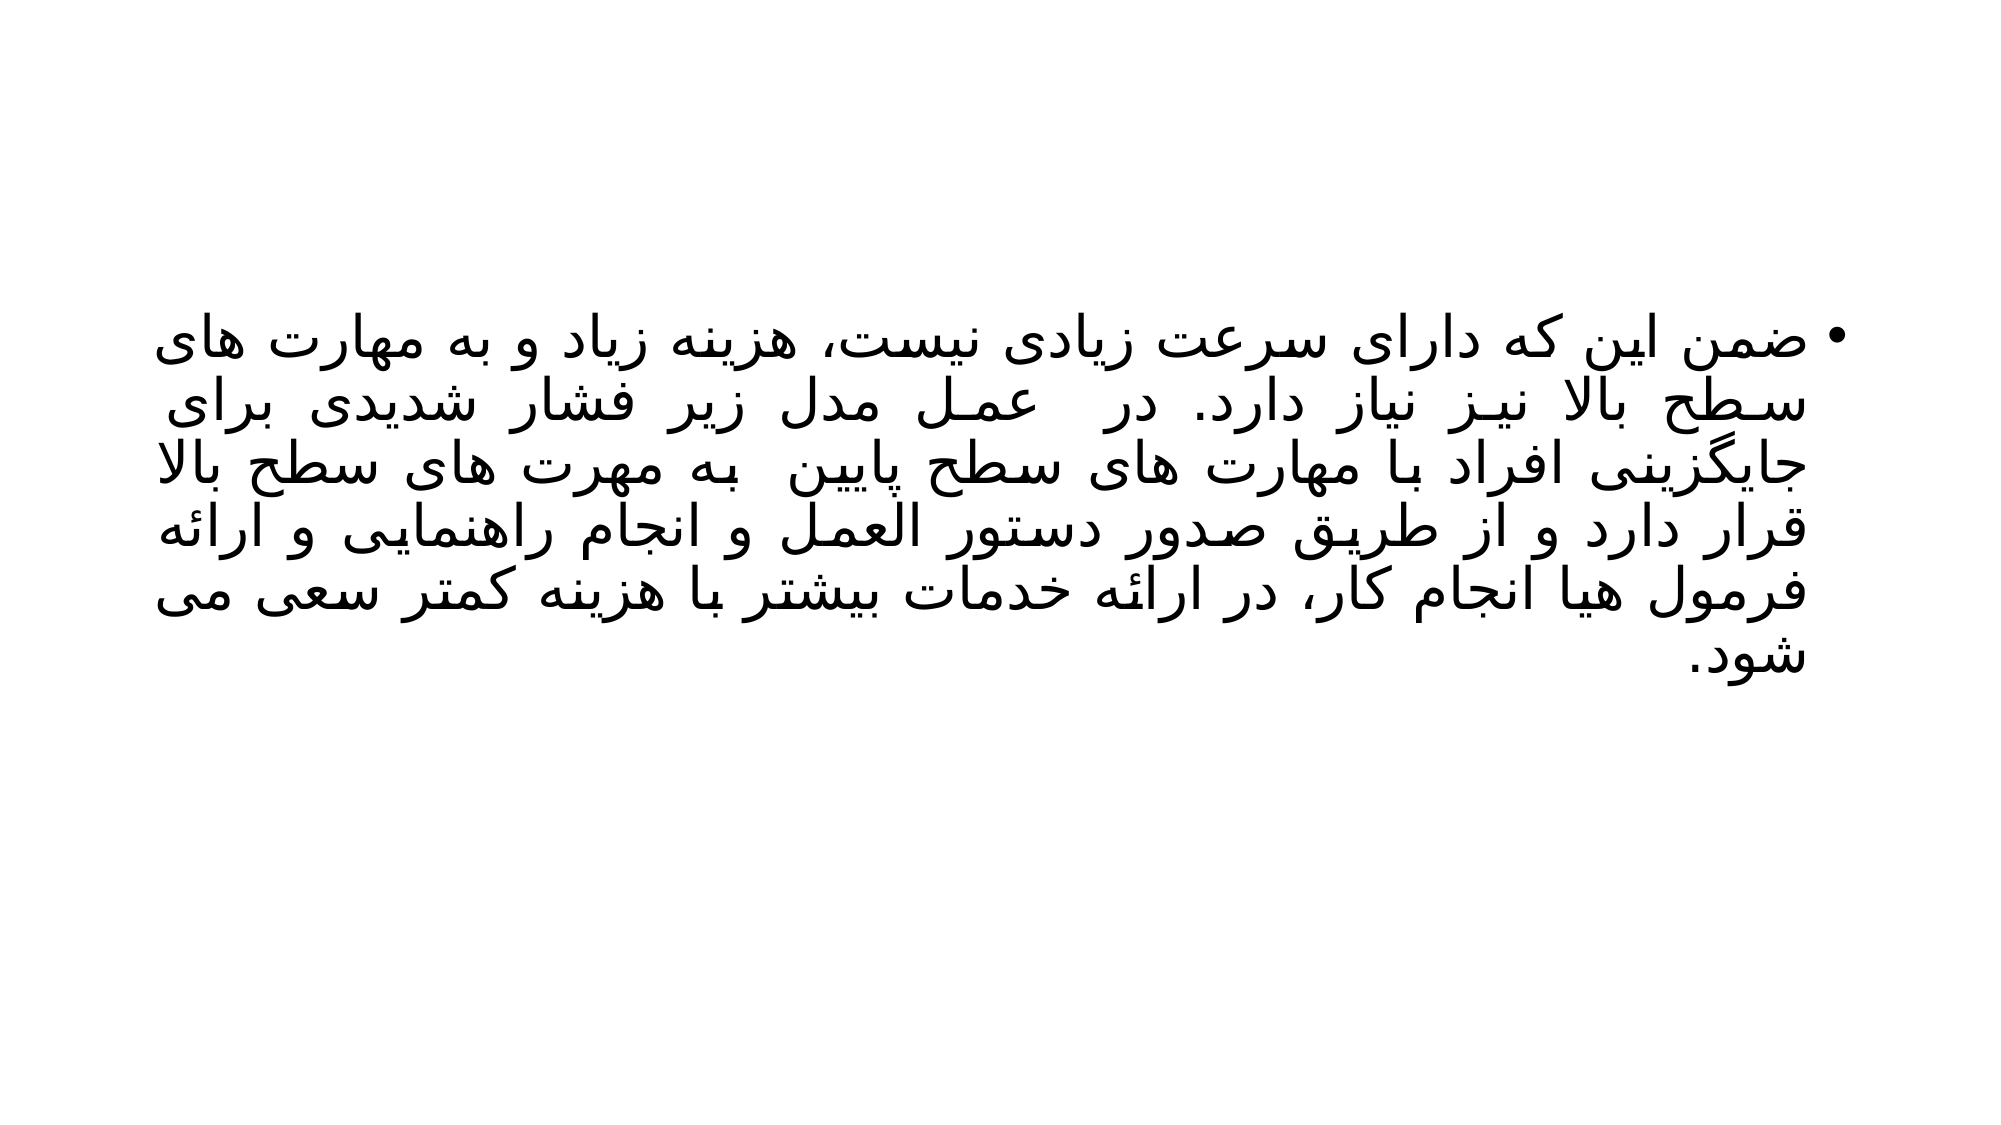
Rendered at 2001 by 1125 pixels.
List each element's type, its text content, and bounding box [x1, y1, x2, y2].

list ضمن این که دارای سرعت زیادی نیست، هزینه زیاد و به مهارت های سطح بالا نیز نیاز دارد. در عمل مدل زیر فشار شدیدی برای جایگزینی افراد با مهارت های سطح پایین به مهرت های سطح بالا قرار دارد و از طریق صدور دستور العمل و انجام راهنمایی و ارائه فرمول هیا انجام کار، در ارائه خدمات بیشتر با هزینه کمتر سعی می شود. [137, 299, 1863, 1014]
